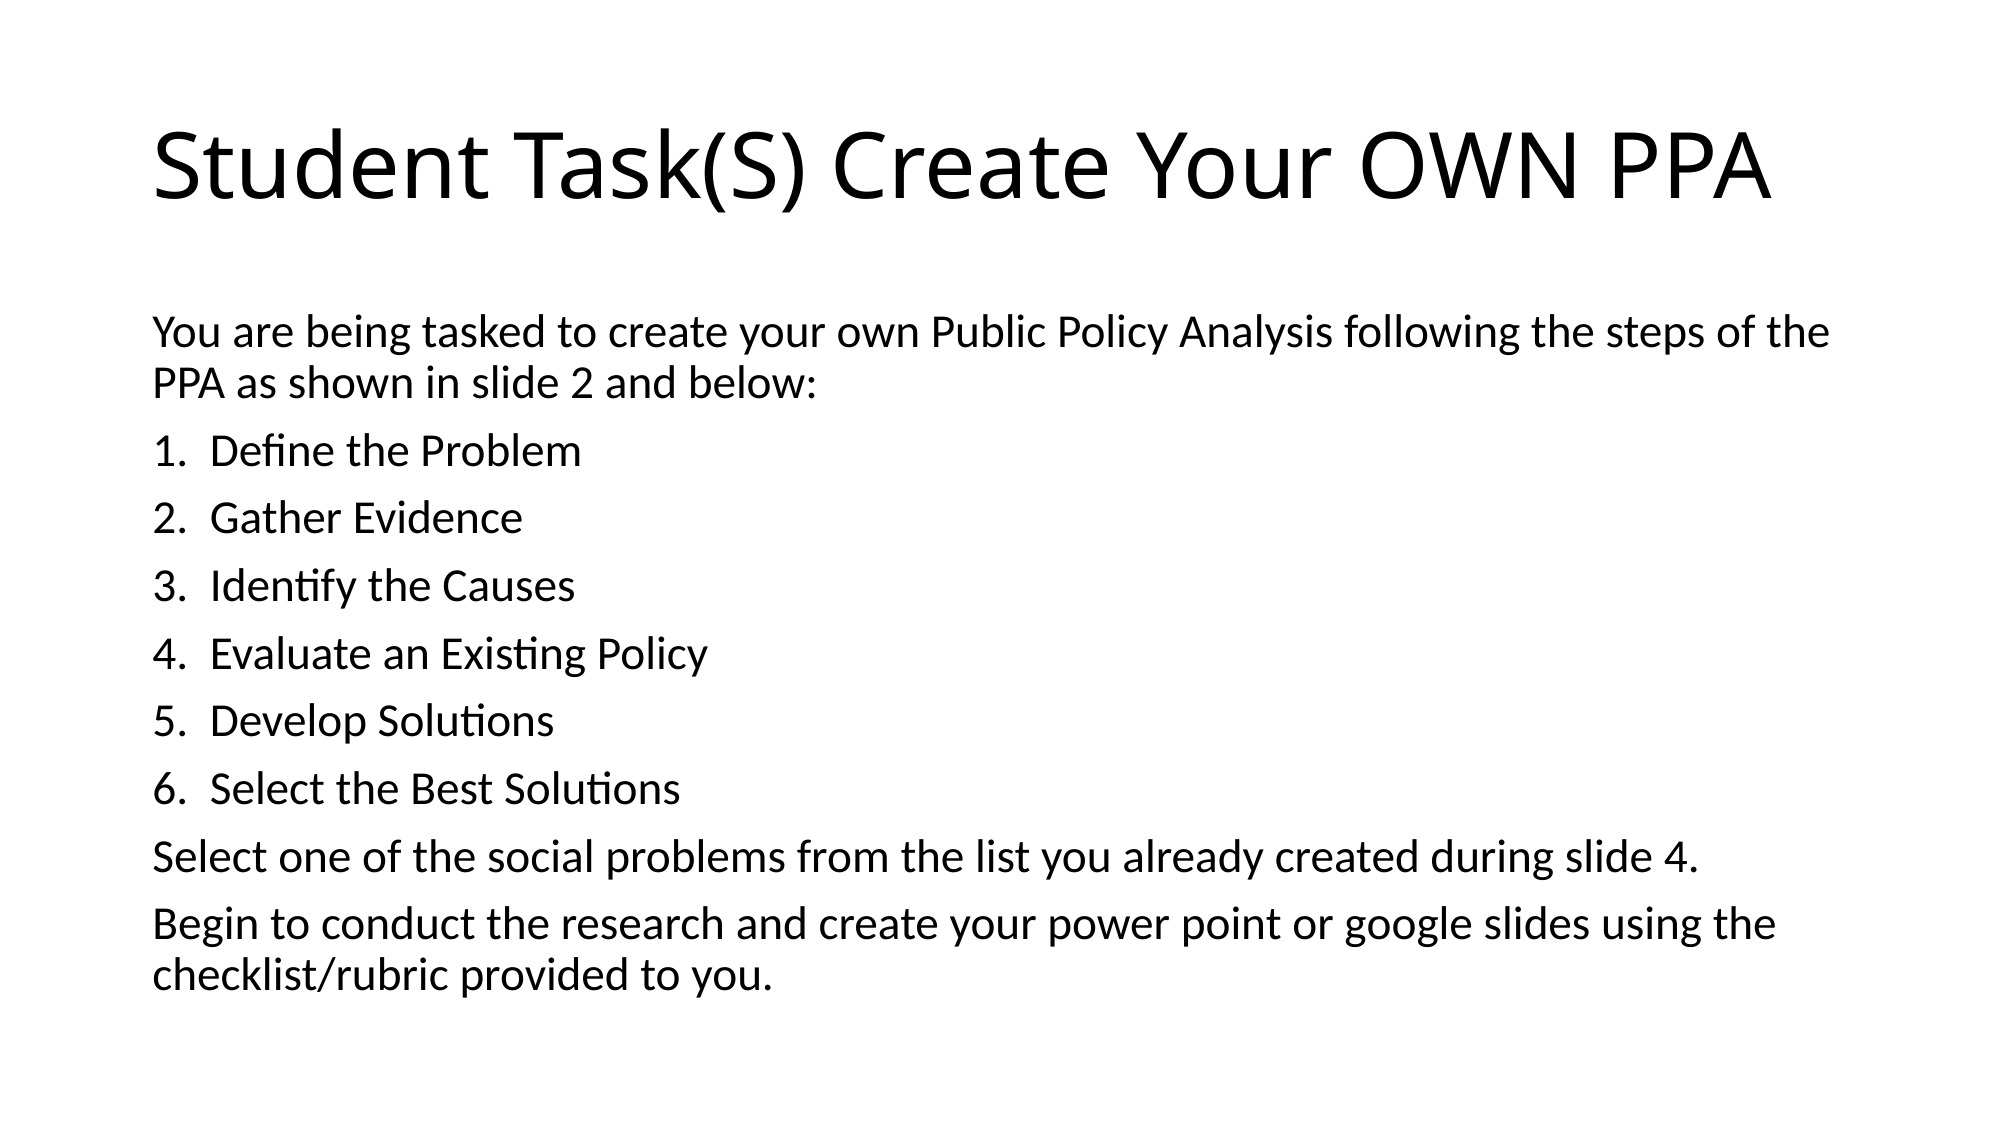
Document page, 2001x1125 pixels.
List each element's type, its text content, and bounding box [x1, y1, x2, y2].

list You are being tasked to create your own Public Policy Analysis following the steps of the PPA as shown in slide 2 and below: 1. Define the Problem 2. Gather Evidence 3. Identify the Causes 4. Evaluate an Existing Policy 5. Develop Solutions 6. Select the Best Solutions Select one of the social problems from the list you already created during slide 4. Begin to conduct the research and create your power point or google slides using the checklist/rubric provided to you. [137, 299, 1863, 1014]
title Student Task(S) Create Your OWN PPA [137, 59, 1863, 278]
